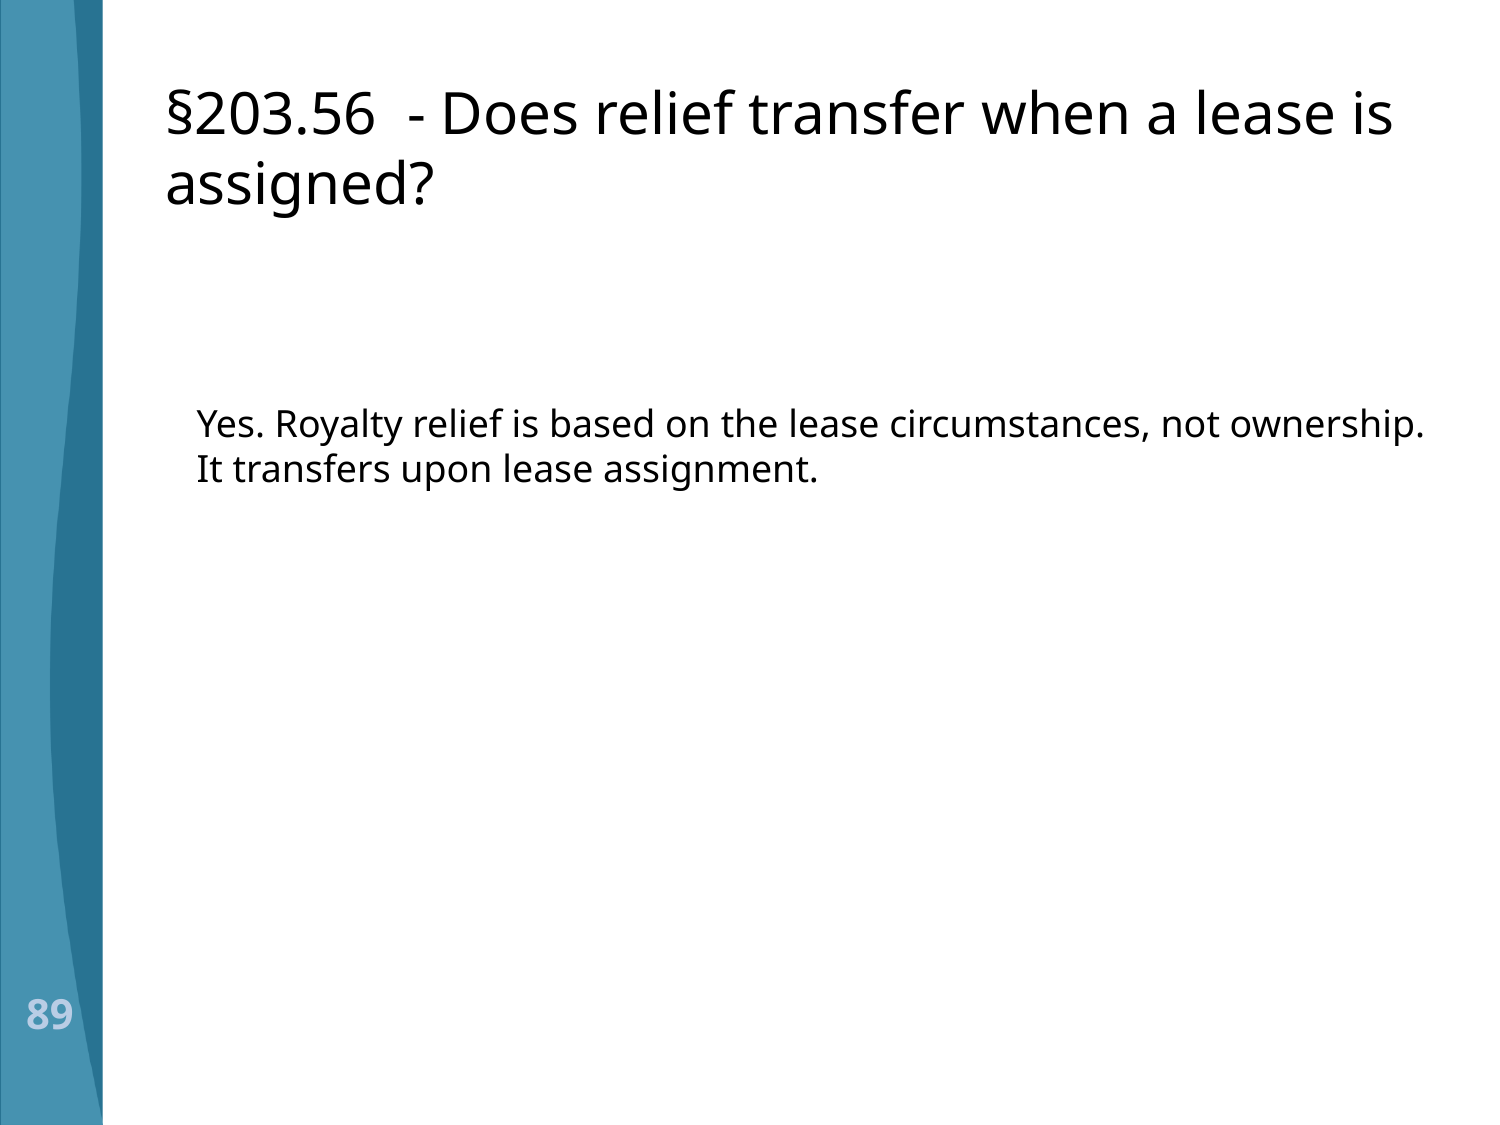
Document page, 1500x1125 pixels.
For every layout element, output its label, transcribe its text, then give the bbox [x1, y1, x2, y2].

title §203.56 - Does relief transfer when a lease is assigned? [150, 76, 1475, 215]
picture [0, 0, 103, 1125]
slide_number 89 [0, 962, 100, 1063]
text_box Yes. Royalty relief is based on the lease circumstances, not ownership. It transfers upon lease assignment. [181, 392, 1443, 498]
